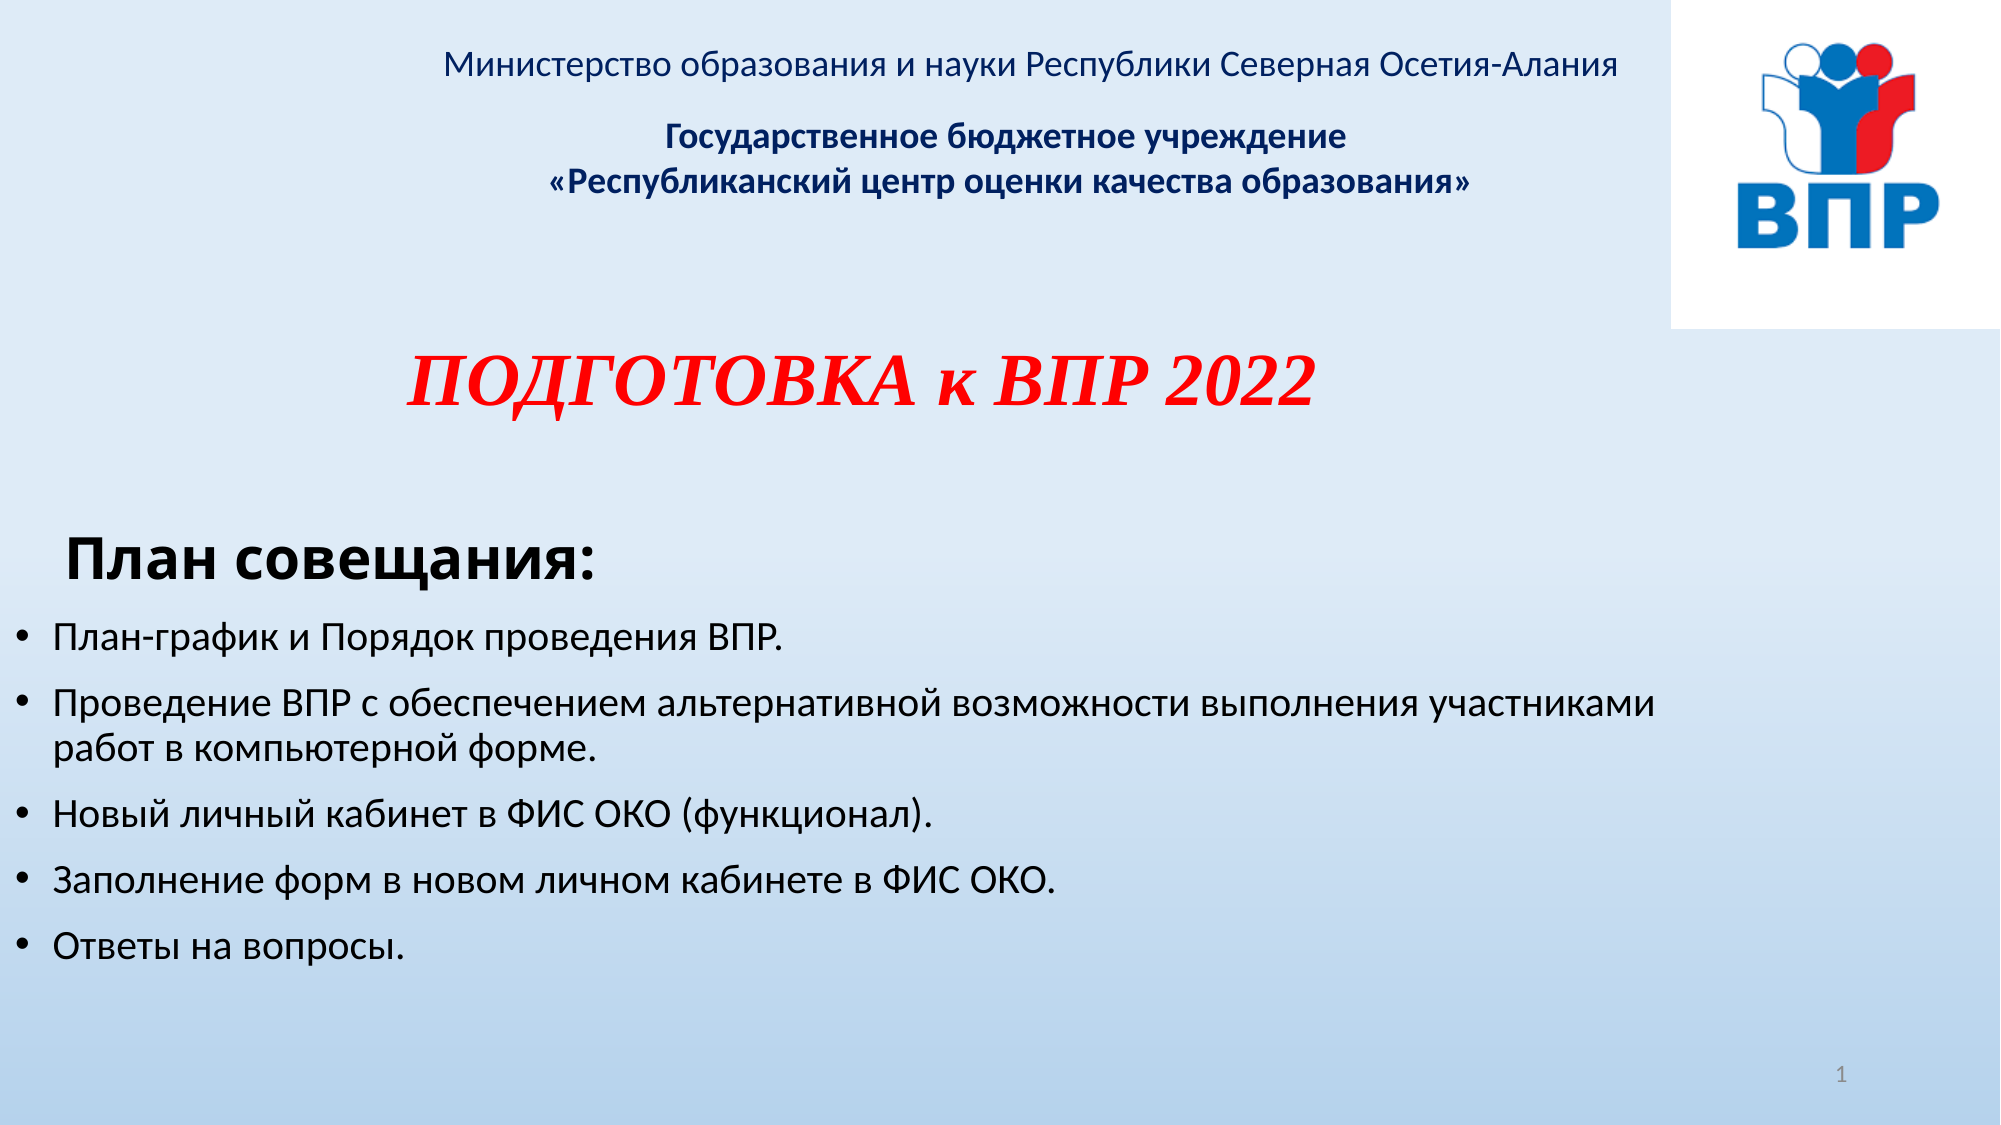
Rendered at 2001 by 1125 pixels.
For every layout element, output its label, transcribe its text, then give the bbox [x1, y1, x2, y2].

text_box План совещания: [49, 513, 1775, 608]
text_box Министерство образования и науки Республики Северная Осетия-Алания [395, 31, 1668, 91]
picture [1671, 0, 2000, 329]
text_box Государственное бюджетное учреждение «Республиканский центр оценки качества образования» [532, 103, 1490, 209]
title ПОДГОТОВКА к ВПР 2022 [0, 272, 1725, 490]
slide_number 1 [1412, 1042, 1863, 1103]
list План-график и Порядок проведения ВПР. Проведение ВПР с обеспечением альтернативной возможности выполнения участниками работ в компьютерной форме. Новый личный кабинет в ФИС ОКО (функционал). Заполнение форм в новом личном кабинете в ФИС ОКО. Ответы на вопросы. [0, 607, 1725, 1074]
